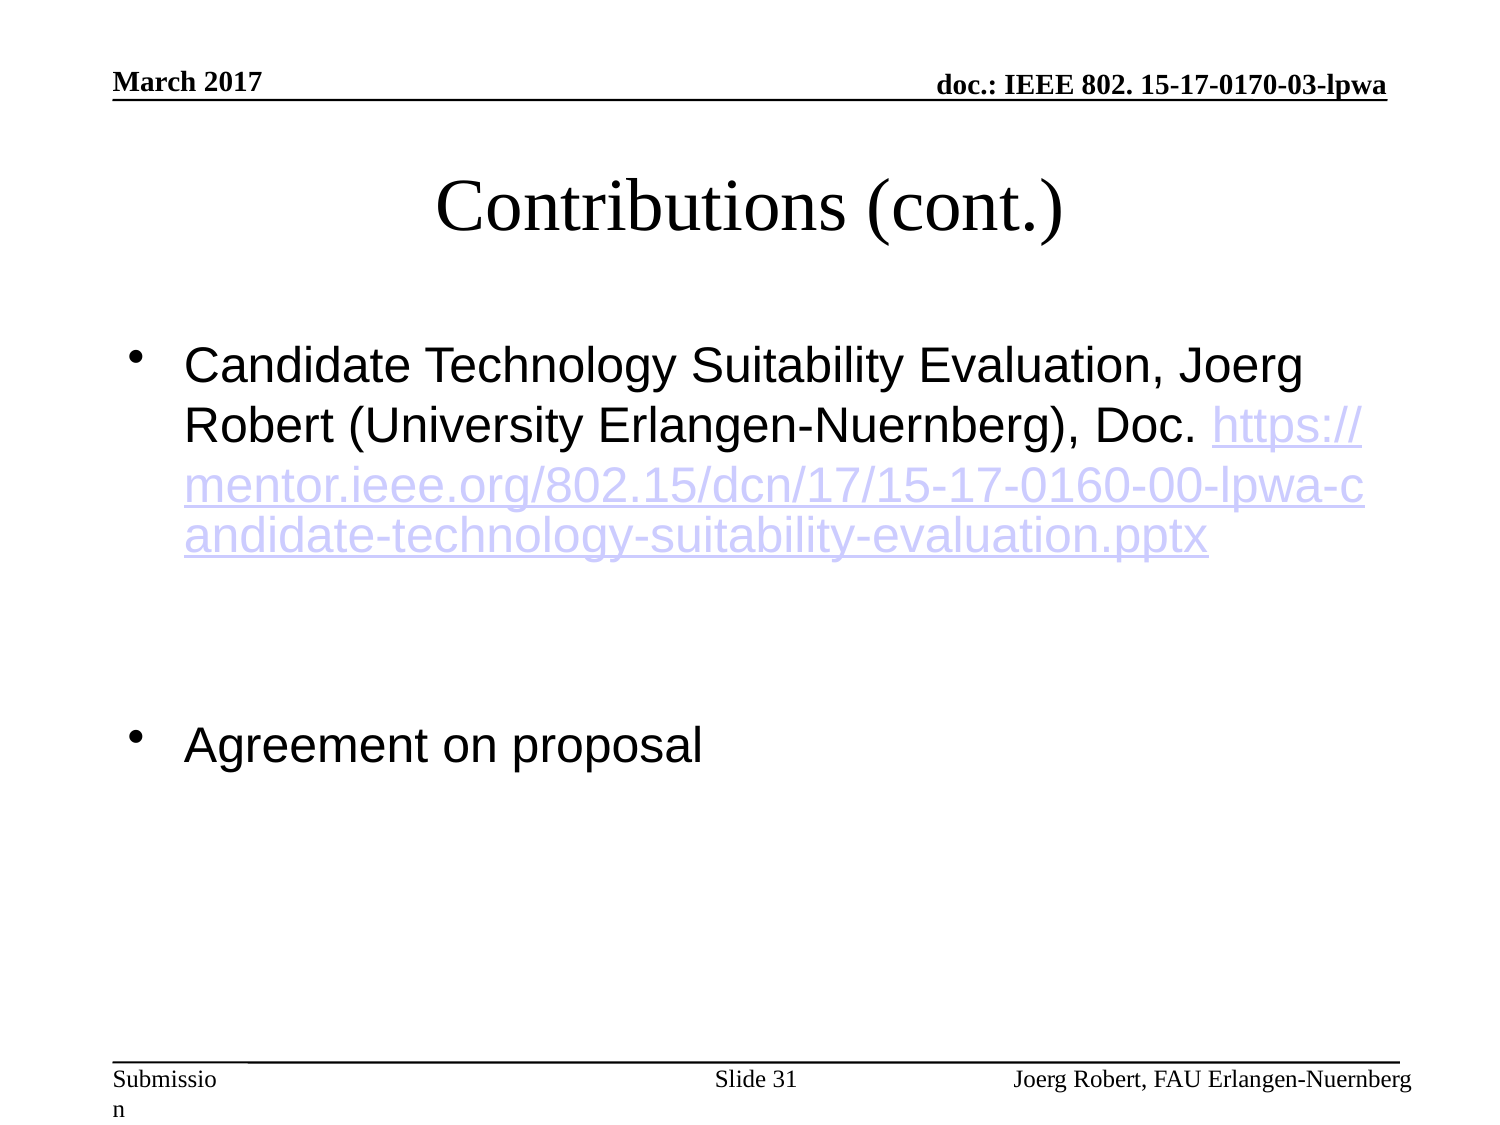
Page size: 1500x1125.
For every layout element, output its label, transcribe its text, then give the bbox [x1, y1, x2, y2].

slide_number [112, 62, 375, 98]
list Candidate Technology Suitability Evaluation, Joerg Robert (University Erlangen-Nuernberg), Doc. https://mentor.ieee.org/802.15/dcn/17/15-17-0160-00-lpwa-candidate-technology-suitability-evaluation.pptx Agreement on proposal [112, 324, 1388, 1000]
footer Joerg Robert, FAU Erlangen-Nuernberg [900, 1062, 1413, 1093]
slide_number Slide 31 [712, 1062, 800, 1093]
title Contributions (cont.) [112, 112, 1388, 288]
